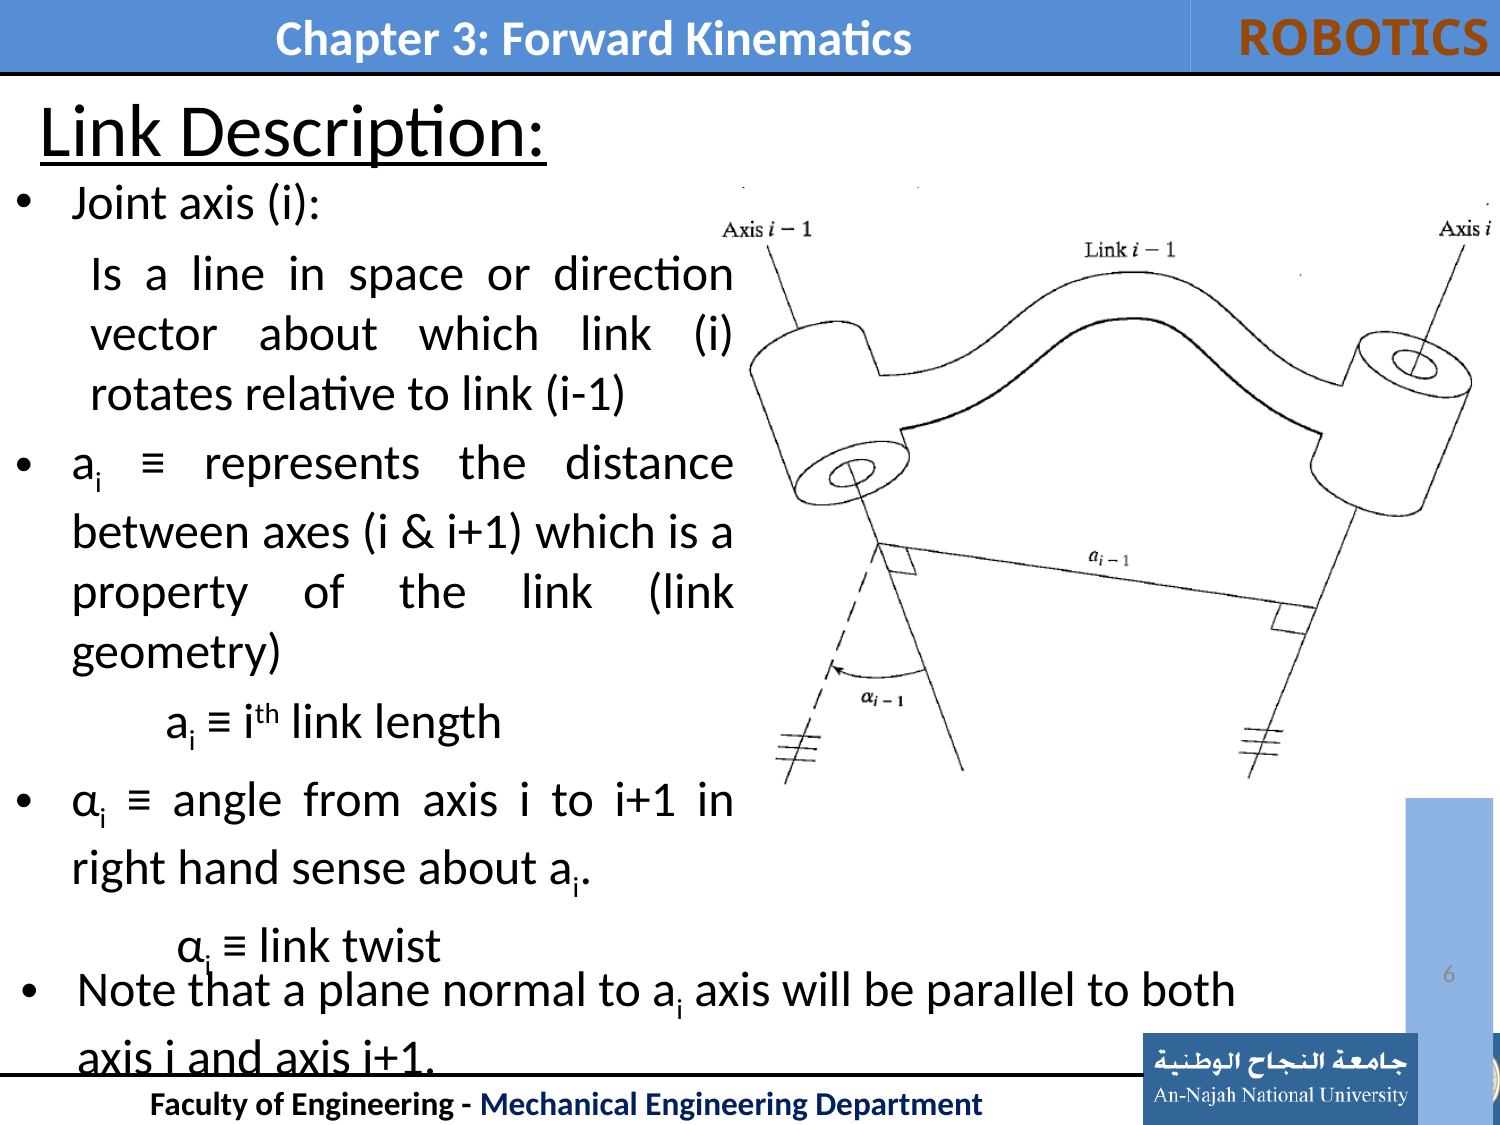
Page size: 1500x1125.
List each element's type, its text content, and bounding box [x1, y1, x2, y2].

picture [1143, 1033, 1500, 1125]
slide_number 6 [1405, 949, 1494, 996]
list Joint axis (i): Is a line in space or direction vector about which link (i) rotates relative to link (i-1) ai ≡ represents the distance between axes (i & i+1) which is a property of the link (link geometry) ai ≡ ith link length αi ≡ angle from axis i to i+1 in right hand sense about ai. αi ≡ link twist [0, 162, 750, 1075]
picture [699, 187, 1500, 798]
text_box Note that a plane normal to ai axis will be parallel to both axis i and axis i+1. [5, 949, 1263, 1093]
title Link Description: [24, 73, 1500, 180]
